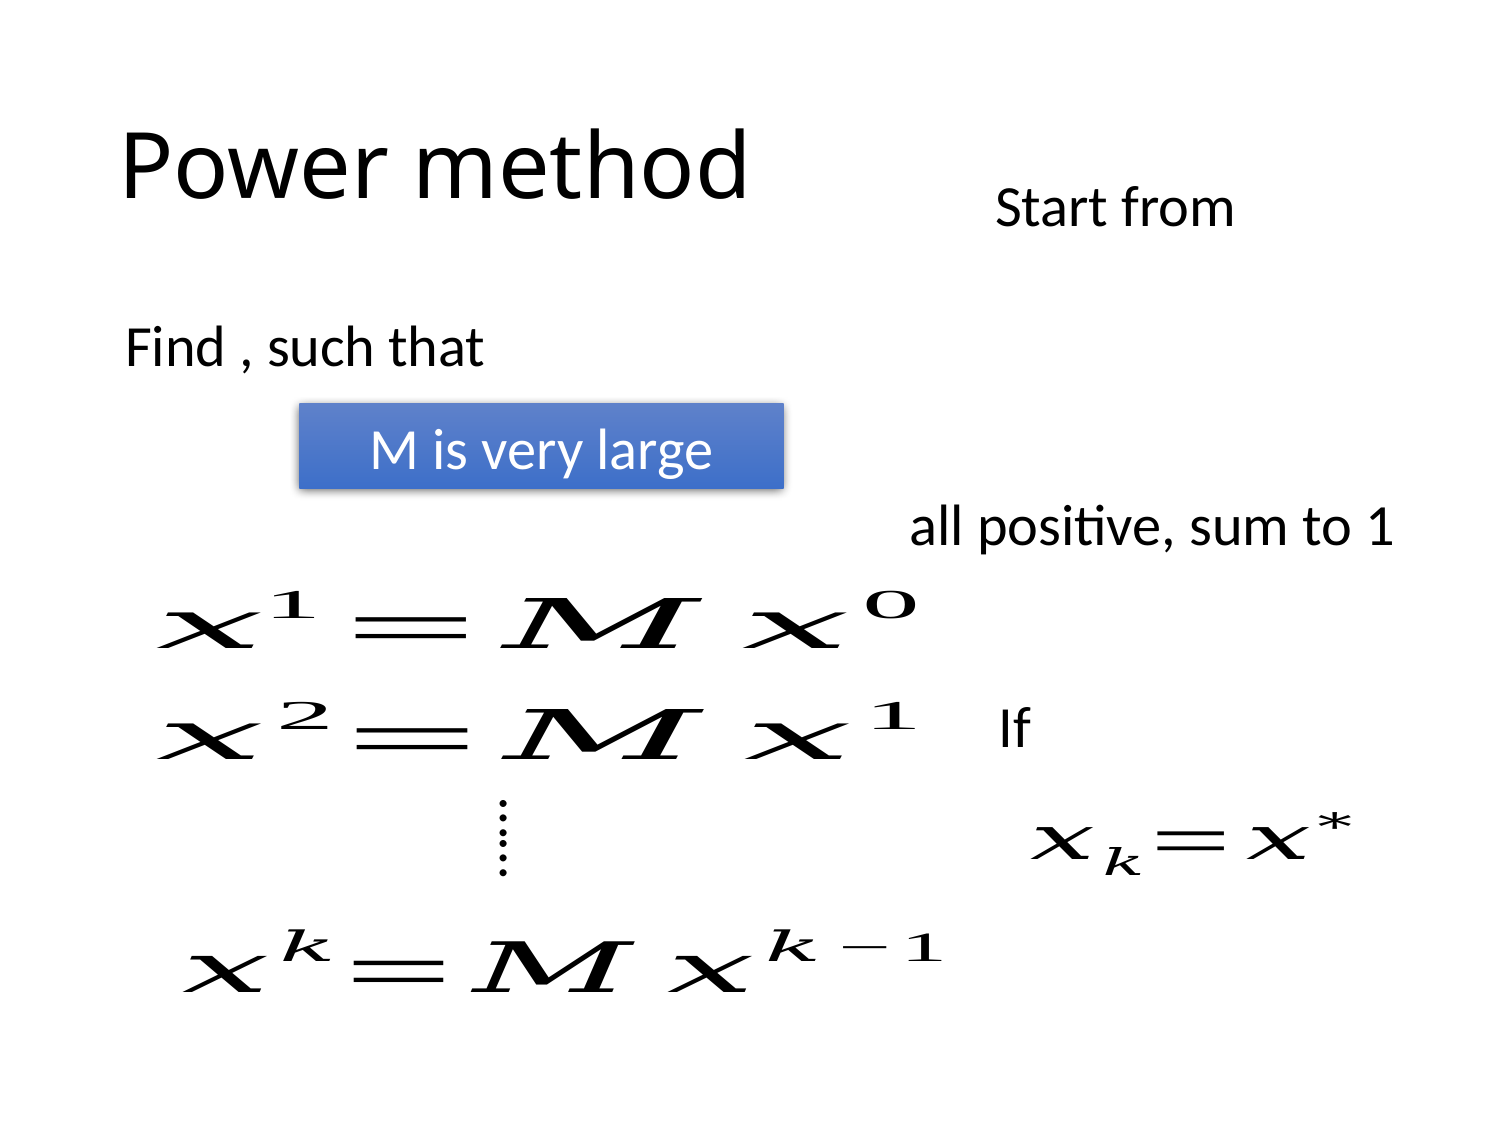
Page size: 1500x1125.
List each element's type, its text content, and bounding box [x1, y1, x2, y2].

text_box all positive, sum to 1 [894, 479, 1425, 565]
text_box M is very large [299, 403, 784, 489]
title Power method [103, 59, 1397, 278]
text_box …… [480, 783, 566, 950]
